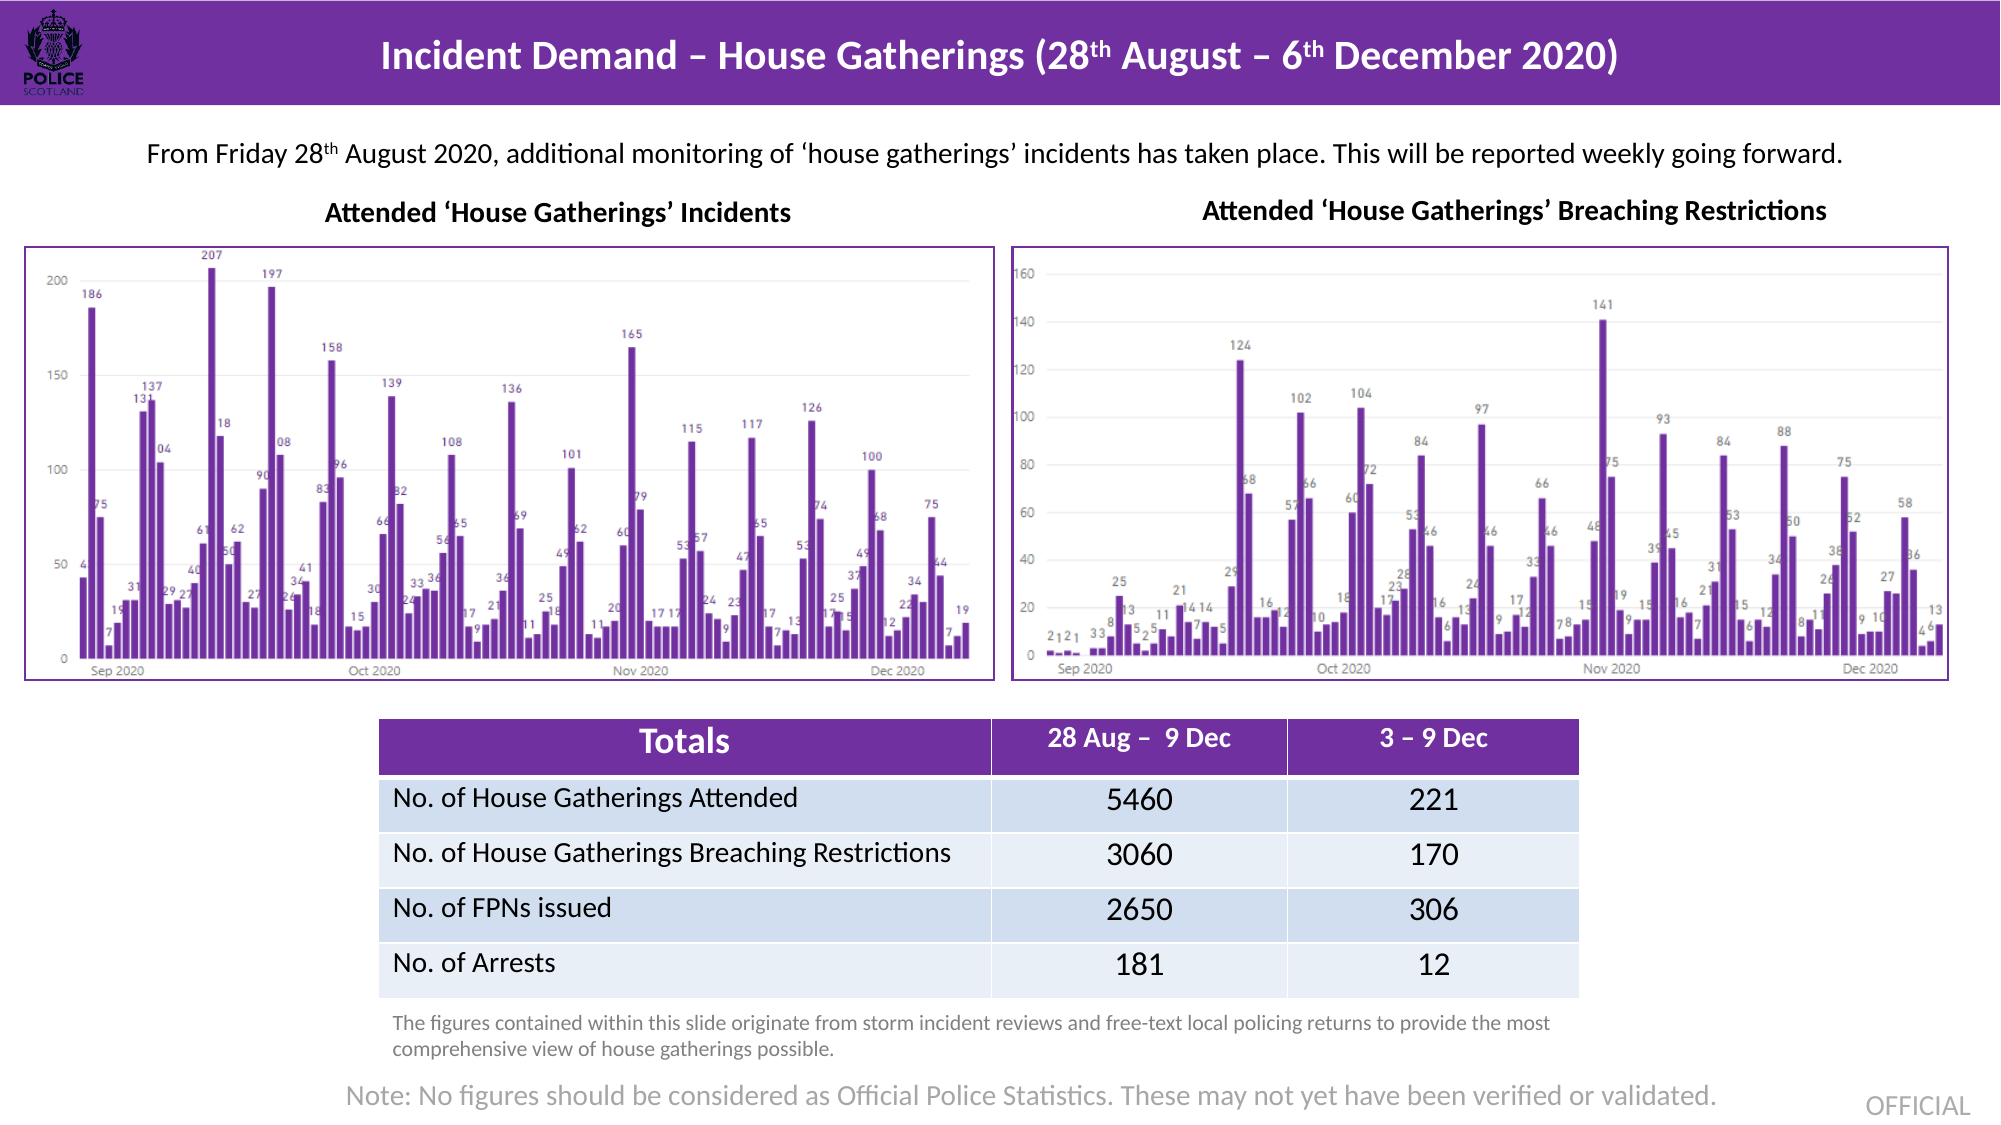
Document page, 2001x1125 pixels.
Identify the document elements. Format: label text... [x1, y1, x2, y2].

picture [43, 247, 976, 682]
table_cell No. of FPNs issued [379, 889, 991, 942]
text_box Incident Demand – House Gatherings (28th August – 6th December 2020) [0, 0, 2000, 106]
footer OFFICIAL [1836, 1056, 2000, 1117]
table_cell 170 [1288, 834, 1579, 887]
table_cell No. of House Gatherings Breaching Restrictions [379, 834, 991, 887]
picture [0, 7, 185, 97]
table_cell 5460 [992, 780, 1287, 832]
picture [1009, 265, 1949, 681]
table_header 3 – 9 Dec [1288, 719, 1579, 775]
text_box [1011, 246, 1949, 265]
table_cell 2650 [992, 889, 1287, 942]
table_cell No. of Arrests [379, 944, 991, 998]
table_cell 12 [1288, 944, 1579, 998]
table_header Totals [379, 719, 991, 775]
text_box Attended ‘House Gatherings’ Incidents [284, 185, 833, 236]
table_cell 3060 [992, 834, 1287, 887]
table_cell 306 [1288, 889, 1579, 942]
text_box [24, 246, 995, 681]
text_box Note: No figures should be considered as Official Police Statistics. These may not yet have been verified or validated. [96, 1068, 1968, 1119]
table_cell 181 [992, 944, 1287, 998]
text_box The figures contained within this slide originate from storm incident reviews and free-text local policing returns to provide the most comprehensive view of house gatherings possible. [377, 1001, 1581, 1069]
table_cell No. of House Gatherings Attended [379, 780, 991, 832]
text_box From Friday 28th August 2020, additional monitoring of ‘house gatherings’ incidents has taken place. This will be reported weekly going forward. [132, 126, 1875, 177]
text_box Attended ‘House Gatherings’ Breaching Restrictions [1149, 184, 1888, 234]
table_header 28 Aug – 9 Dec [992, 719, 1287, 775]
table_cell 221 [1288, 780, 1579, 832]
